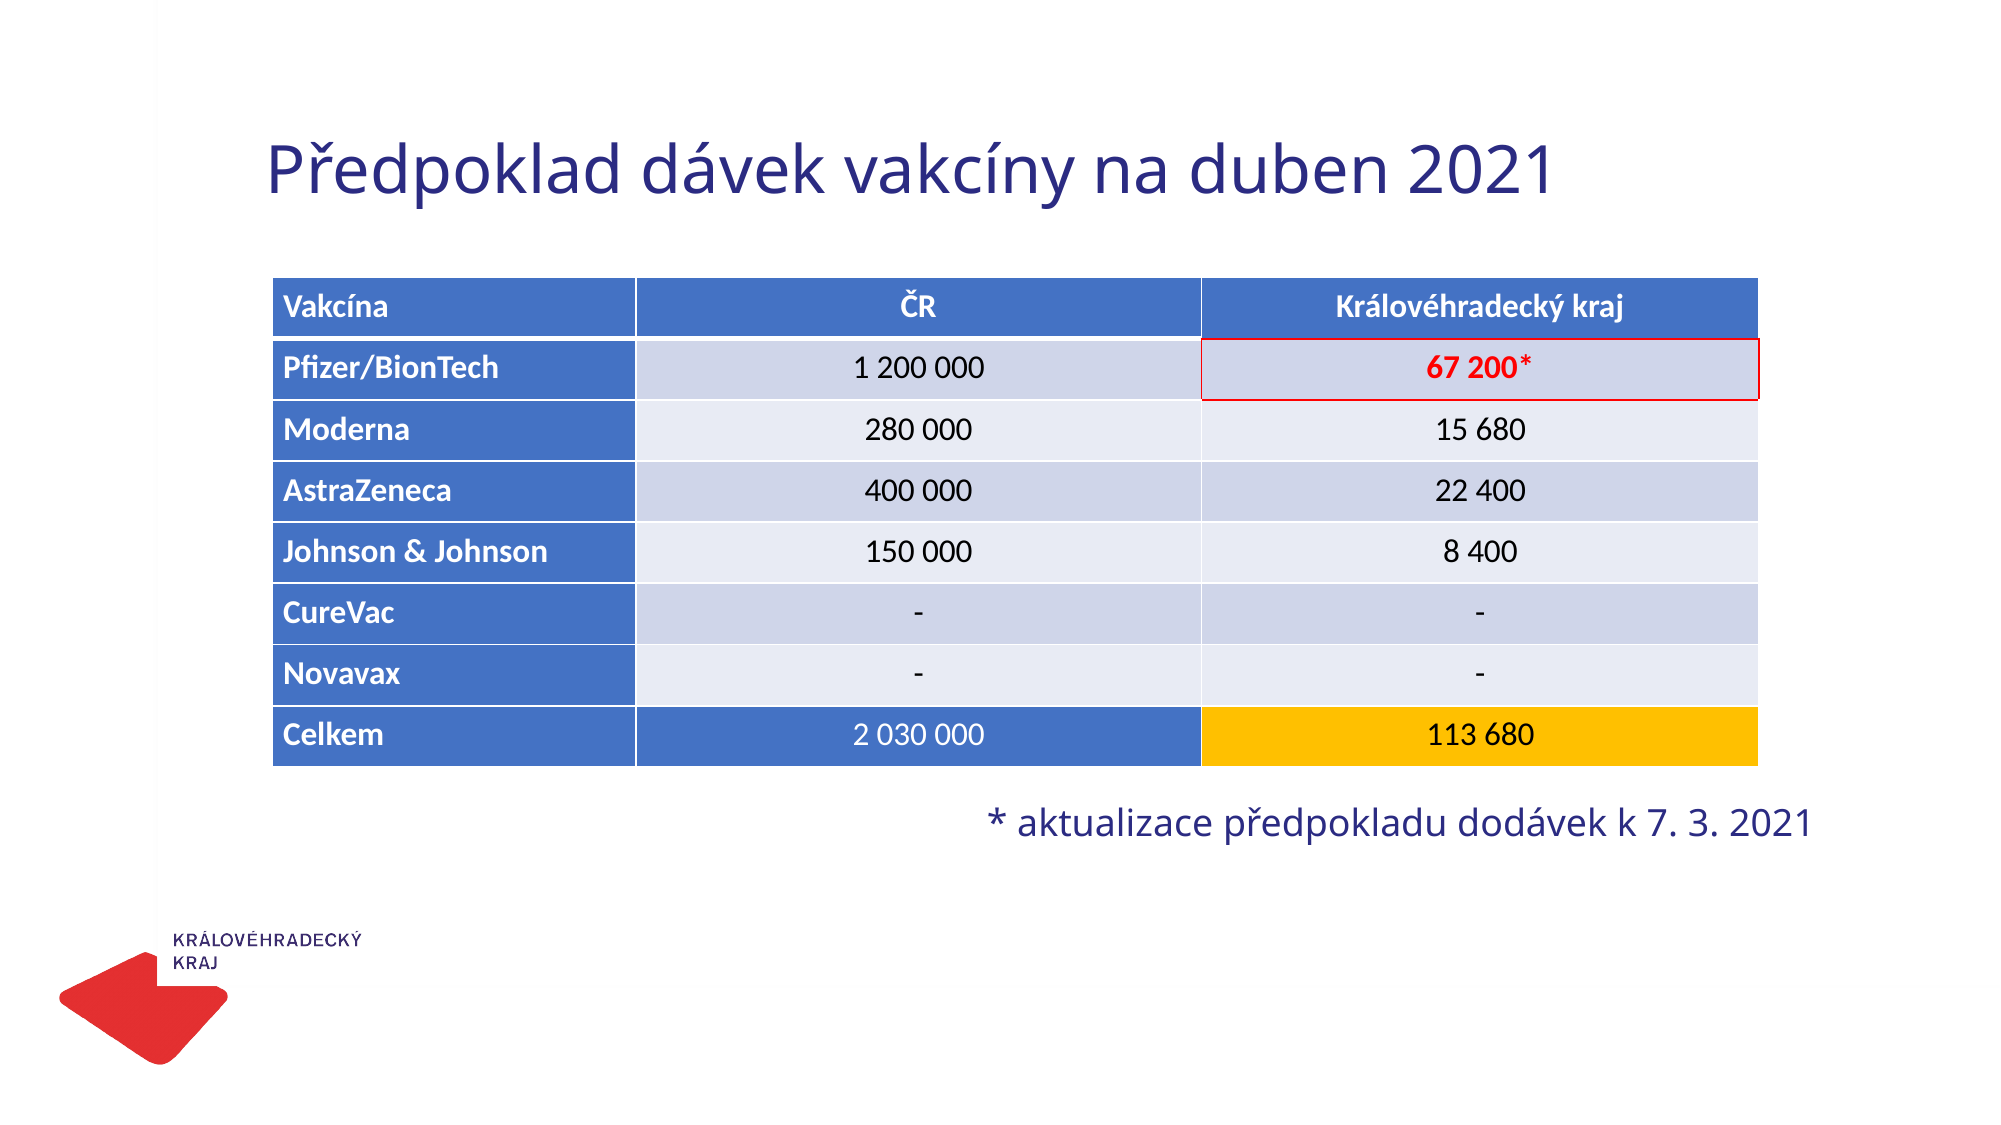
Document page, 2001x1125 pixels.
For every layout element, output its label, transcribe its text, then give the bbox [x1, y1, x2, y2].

table_cell 22 400 [1202, 462, 1758, 521]
table_cell 1 200 000 [637, 341, 1201, 399]
picture [55, 918, 362, 1076]
table_cell 280 000 [637, 401, 1201, 460]
table_cell 113 680 [1202, 707, 1758, 766]
table_cell 8 400 [1202, 523, 1758, 582]
table_cell 2 030 000 [637, 707, 1201, 766]
table_cell 15 680 [1202, 401, 1758, 460]
table_cell Celkem [273, 707, 635, 766]
table_cell 67 200* [1202, 340, 1758, 399]
text_box * aktualizace předpokladu dodávek k 7. 3. 2021 [972, 791, 2000, 852]
table_cell CureVac [273, 584, 635, 644]
table_cell Johnson & Johnson [273, 523, 635, 582]
table_cell AstraZeneca [273, 462, 635, 521]
text_box [157, 0, 2000, 987]
title Předpoklad dávek vakcíny na duben 2021 [250, 91, 1907, 253]
table_header Vakcína [273, 278, 635, 336]
table_header ČR [637, 278, 1201, 336]
table_cell - [637, 584, 1201, 644]
table_cell Pfizer/BionTech [273, 341, 635, 399]
table_cell Novavax [273, 645, 635, 705]
table_cell - [637, 645, 1201, 705]
table_cell Moderna [273, 401, 635, 460]
table_cell 150 000 [637, 523, 1201, 582]
table_header Královéhradecký kraj [1202, 278, 1758, 338]
table_cell - [1202, 584, 1758, 644]
table_cell 400 000 [637, 462, 1201, 521]
table_cell - [1202, 645, 1758, 705]
